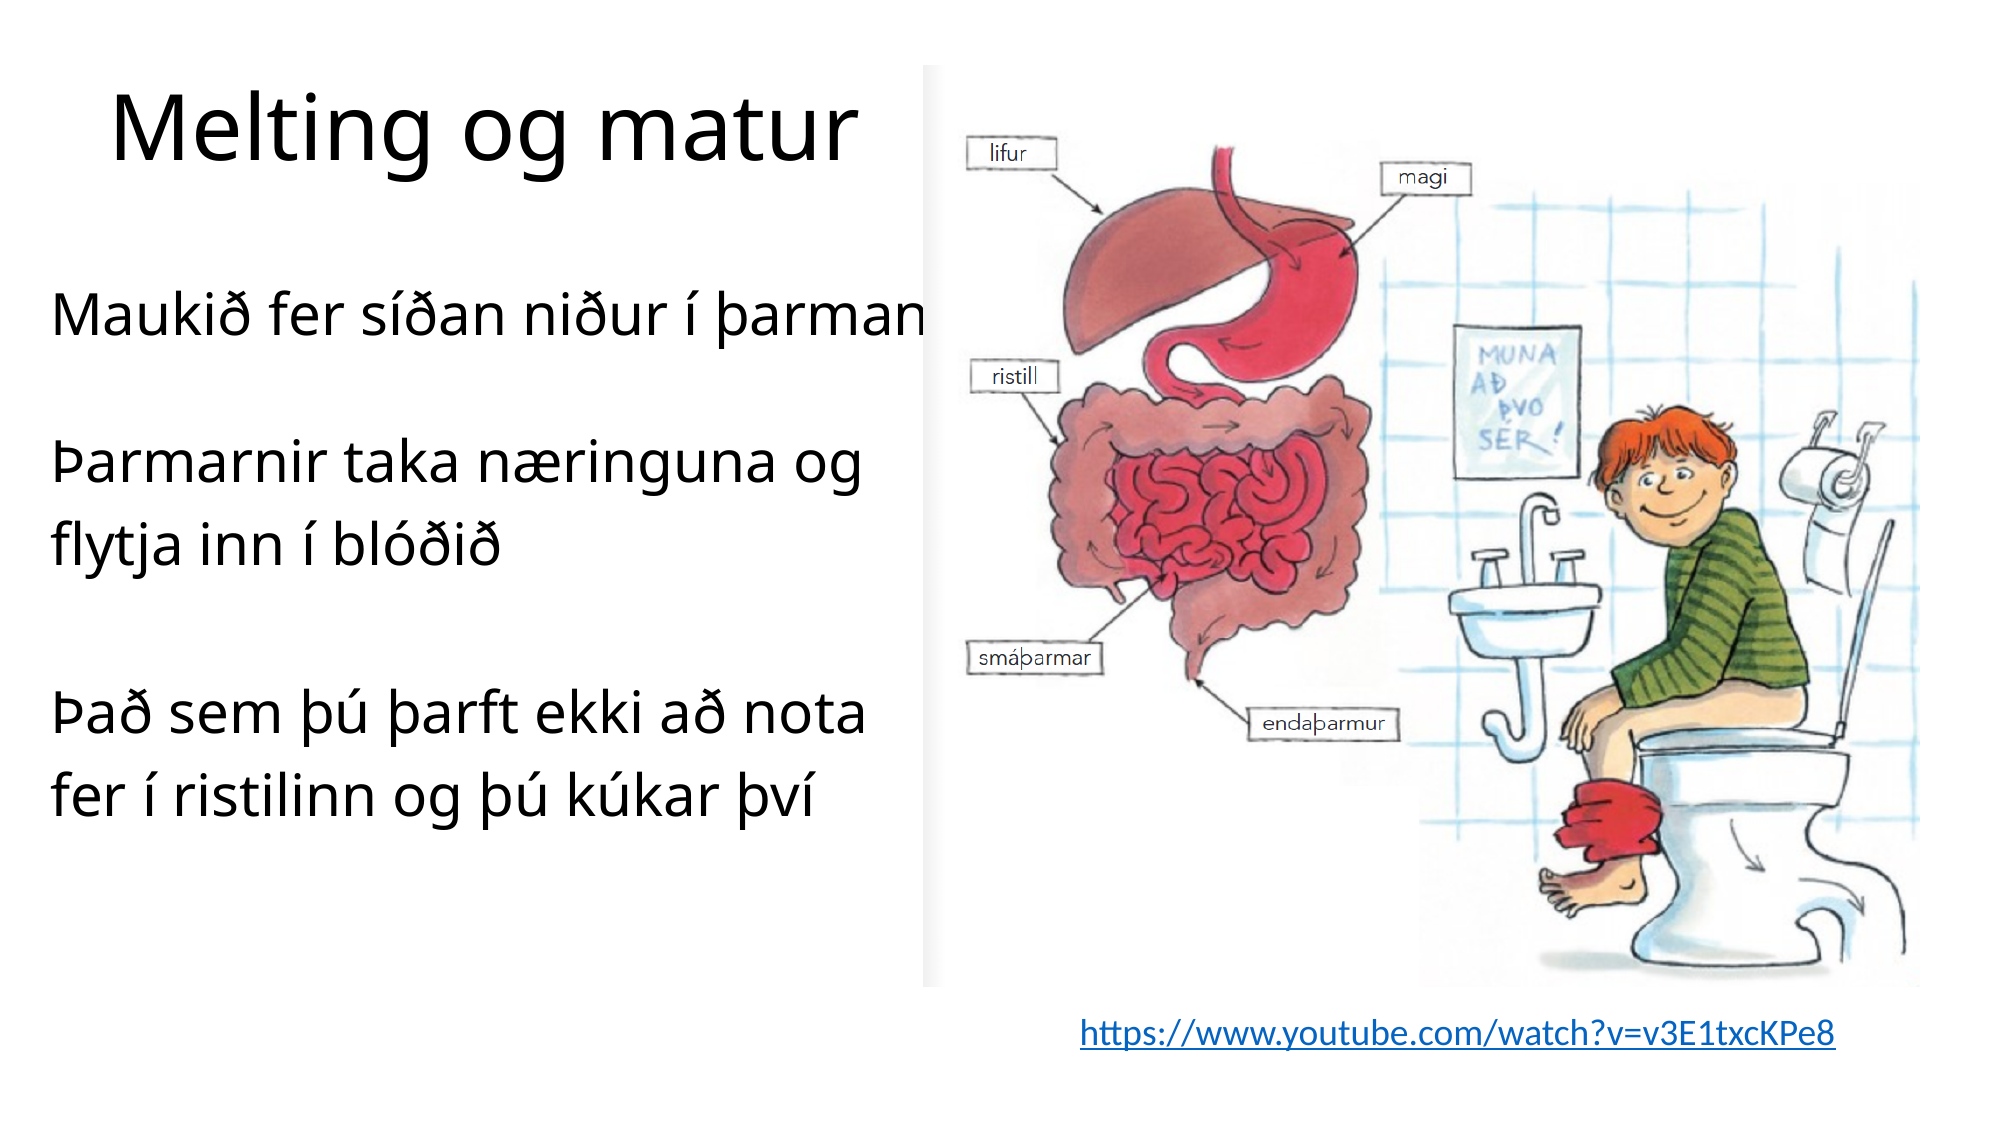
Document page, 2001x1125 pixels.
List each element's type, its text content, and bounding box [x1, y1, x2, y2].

picture [923, 65, 1920, 987]
text_box https://www.youtube.com/watch?v=v3E1txcKPe8 [1064, 1000, 1851, 1060]
title Melting og matur [0, 21, 1108, 240]
list Maukið fer síðan niður í þarmana Þarmarnir taka næringuna og flytja inn í blóðið Það sem þú þarft ekki að nota fer í ristilinn og þú kúkar því [35, 277, 1265, 1107]
